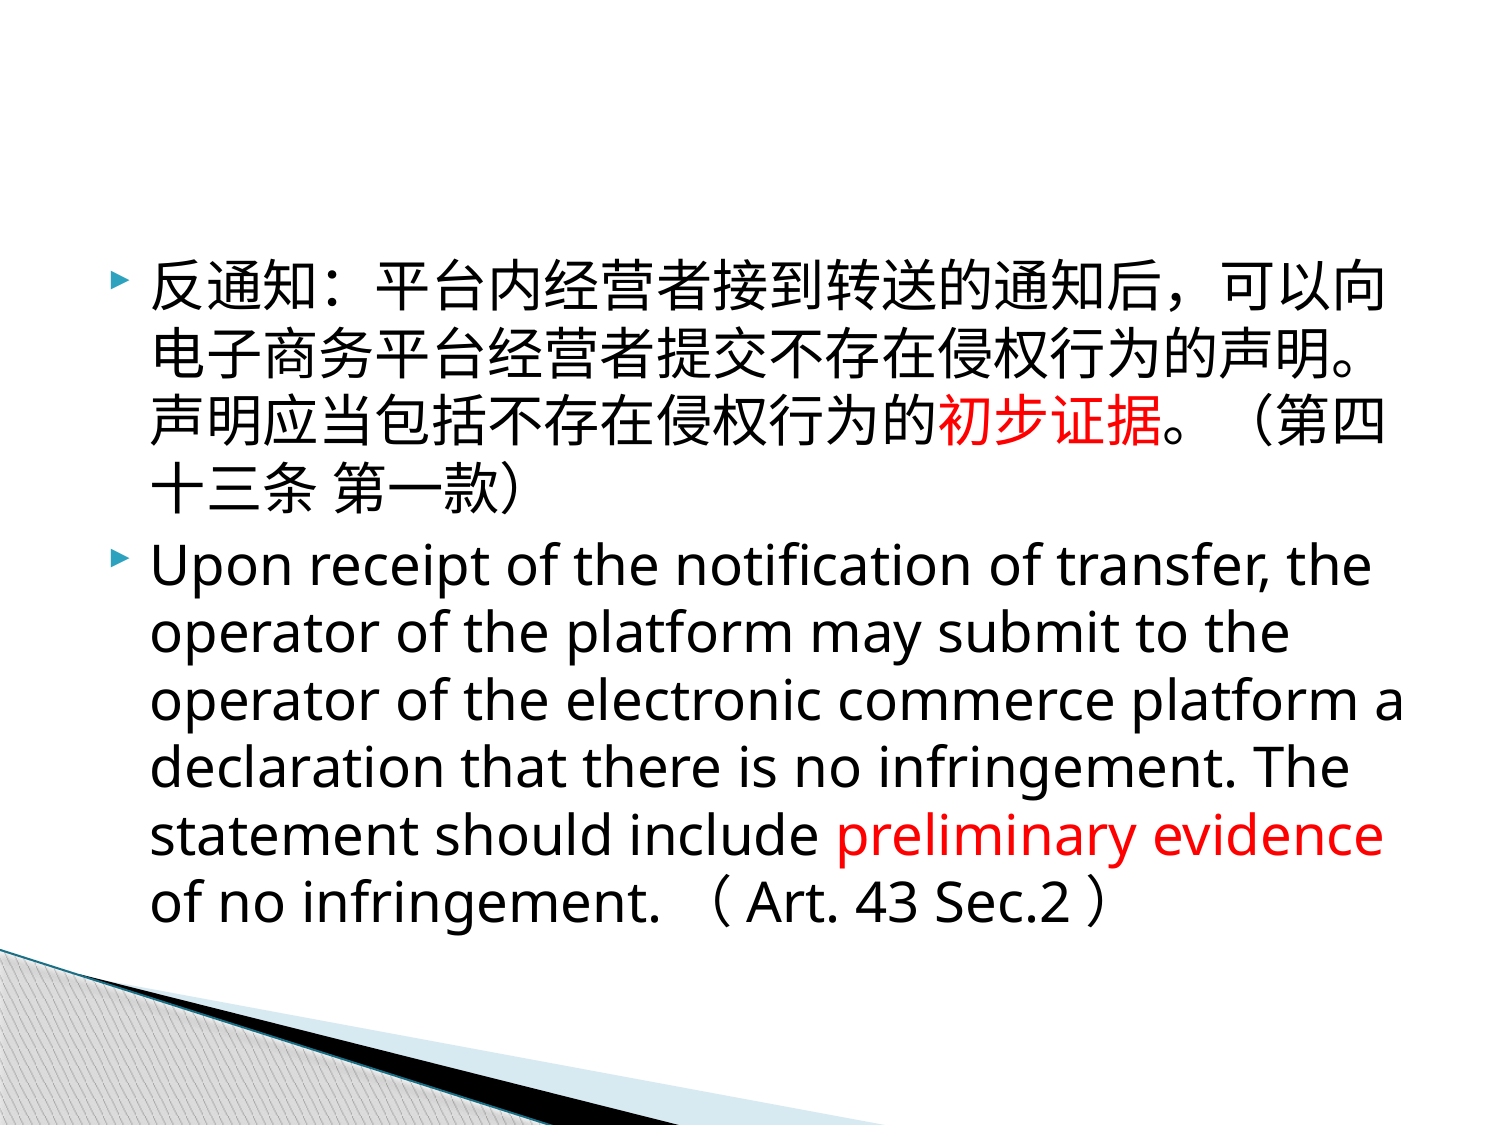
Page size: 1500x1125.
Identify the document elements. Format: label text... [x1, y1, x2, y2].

list 反通知：平台内经营者接到转送的通知后，可以向电子商务平台经营者提交不存在侵权行为的声明。声明应当包括不存在侵权行为的初步证据。（第四十三条 第一款） Upon receipt of the notification of transfer, the operator of the platform may submit to the operator of the electronic commerce platform a declaration that there is no infringement. The statement should include preliminary evidence of no infringement.（Art. 43 Sec.2） [75, 243, 1425, 986]
